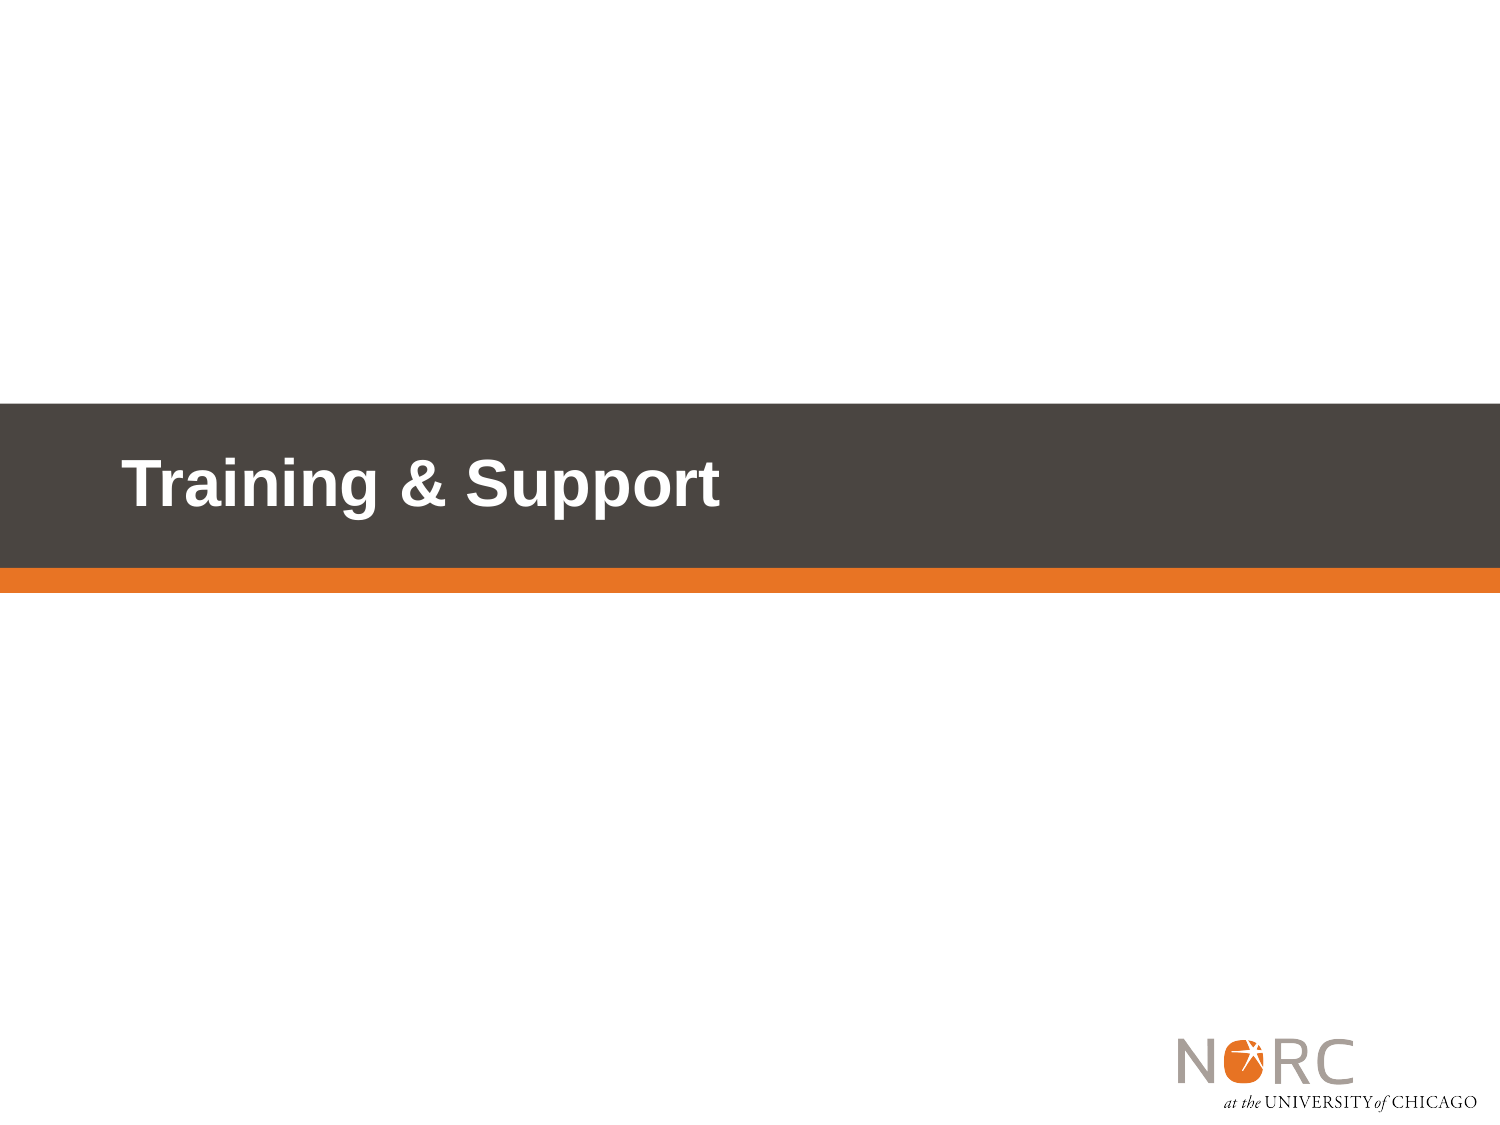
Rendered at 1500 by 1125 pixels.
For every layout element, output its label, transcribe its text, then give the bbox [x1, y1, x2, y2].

title Training & Support [121, 412, 1382, 568]
picture [1178, 1038, 1477, 1113]
